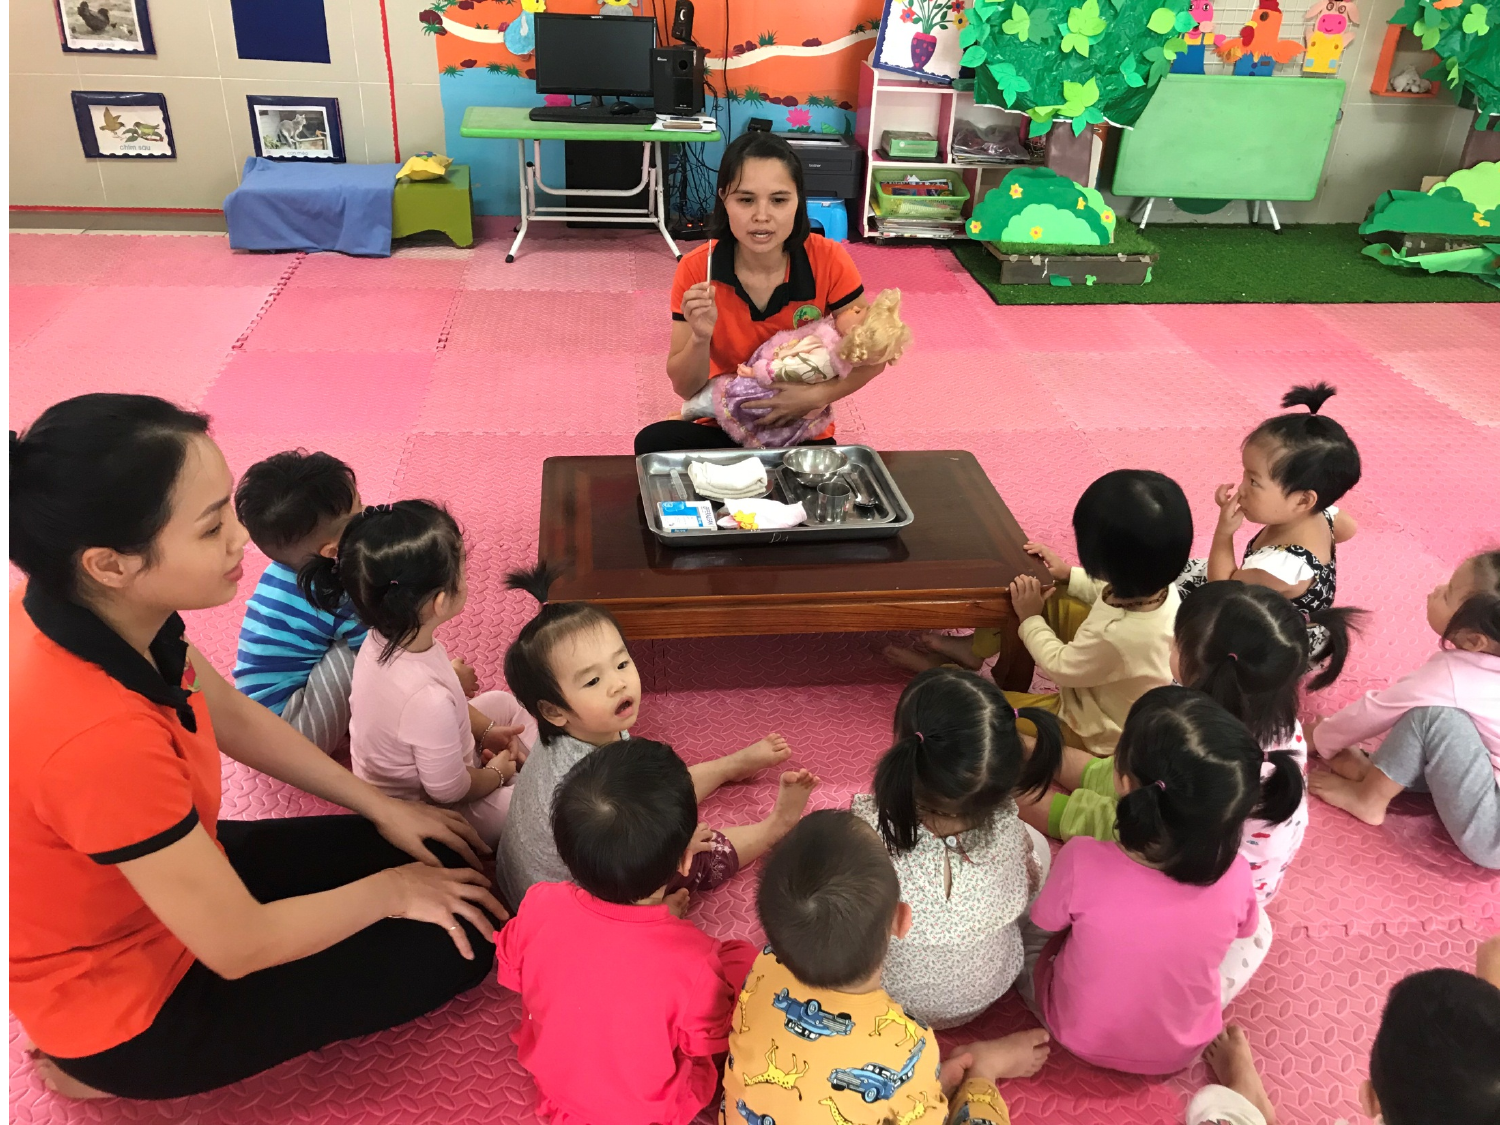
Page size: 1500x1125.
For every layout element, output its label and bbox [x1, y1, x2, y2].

list [9, 0, 1500, 1125]
